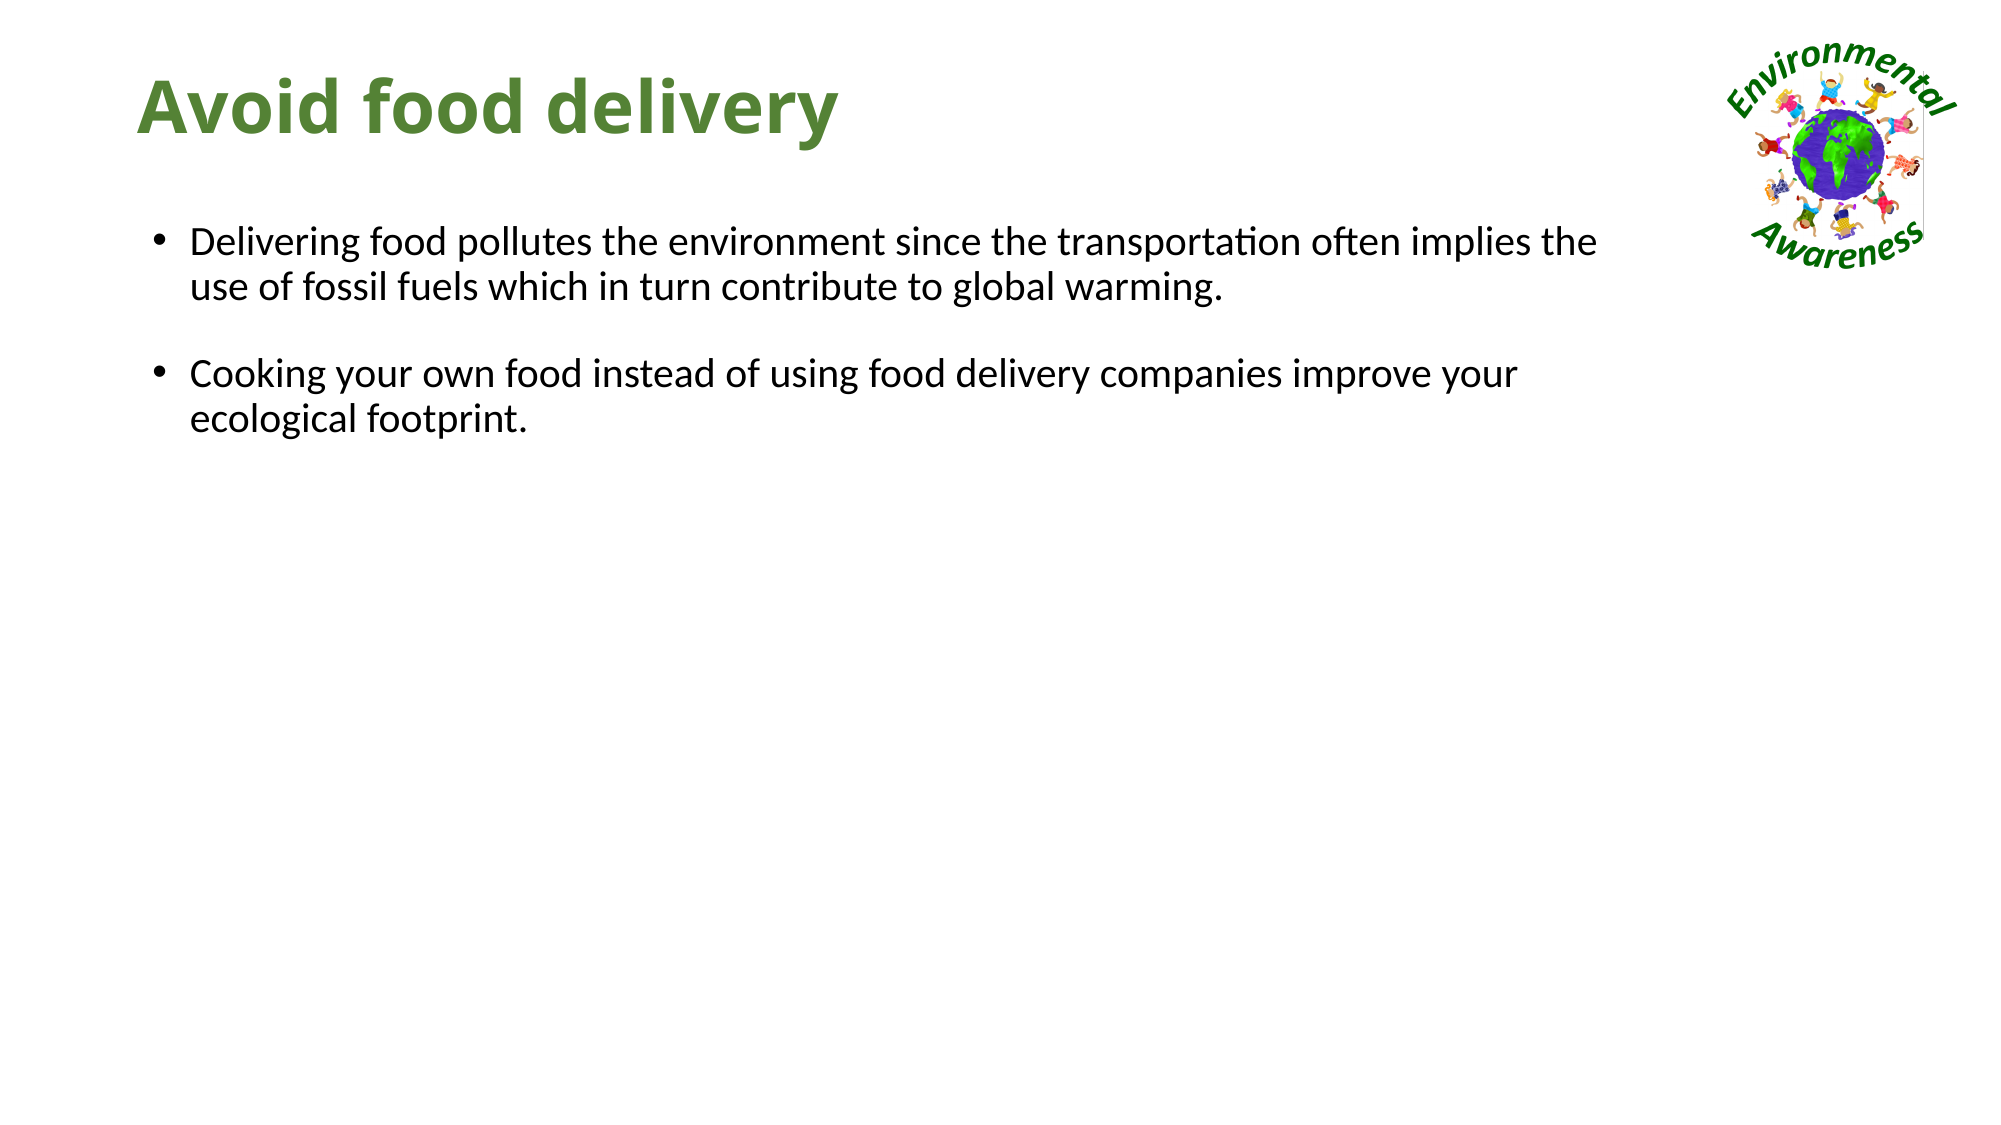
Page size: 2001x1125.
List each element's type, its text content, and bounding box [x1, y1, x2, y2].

list Delivering food pollutes the environment since the transportation often implies the use of fossil fuels which in turn contribute to global warming. Cooking your own food instead of using food delivery companies improve your ecological footprint. [137, 212, 1650, 1021]
picture [1716, 35, 1962, 278]
title Avoid food delivery [122, 59, 1650, 160]
